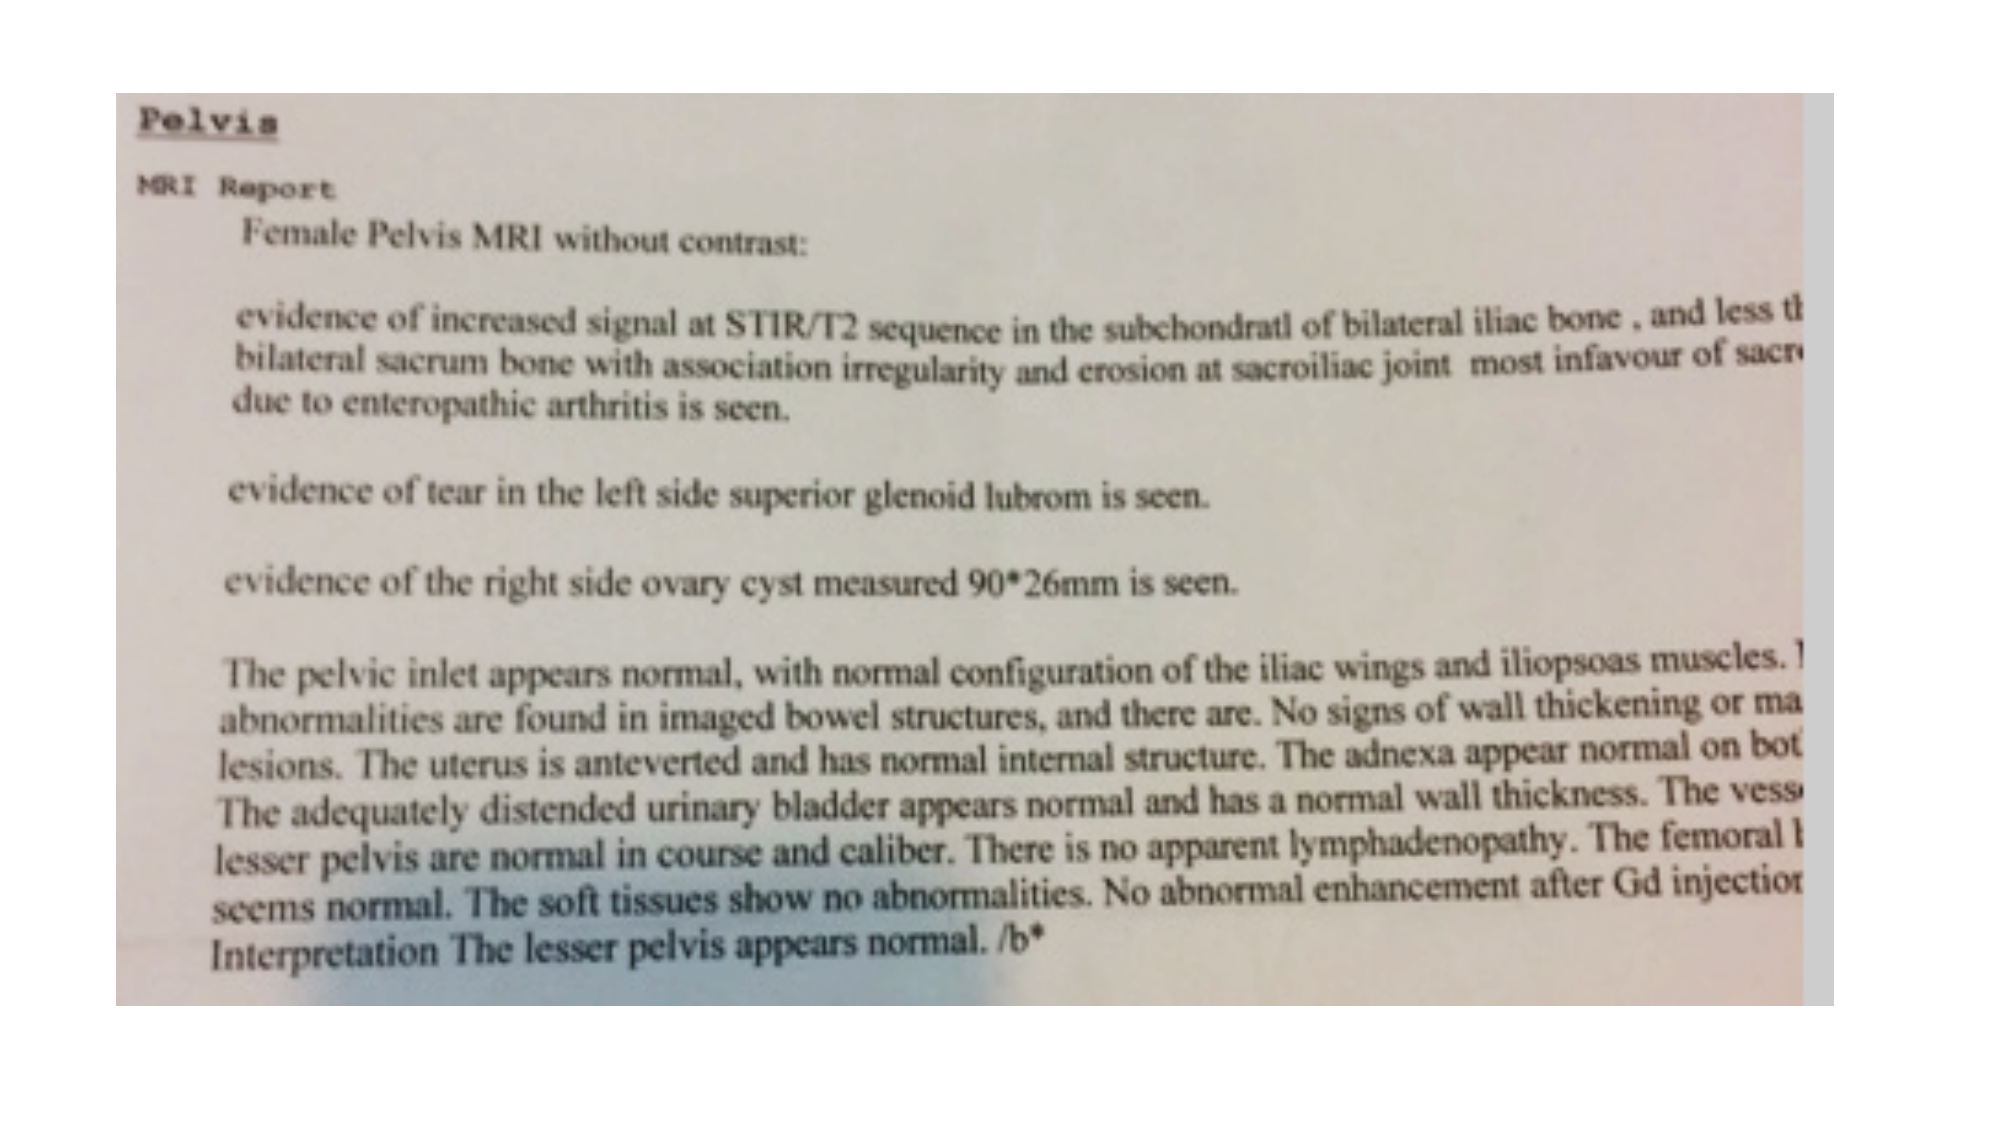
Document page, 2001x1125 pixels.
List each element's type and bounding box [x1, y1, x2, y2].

list [116, 93, 1834, 1006]
